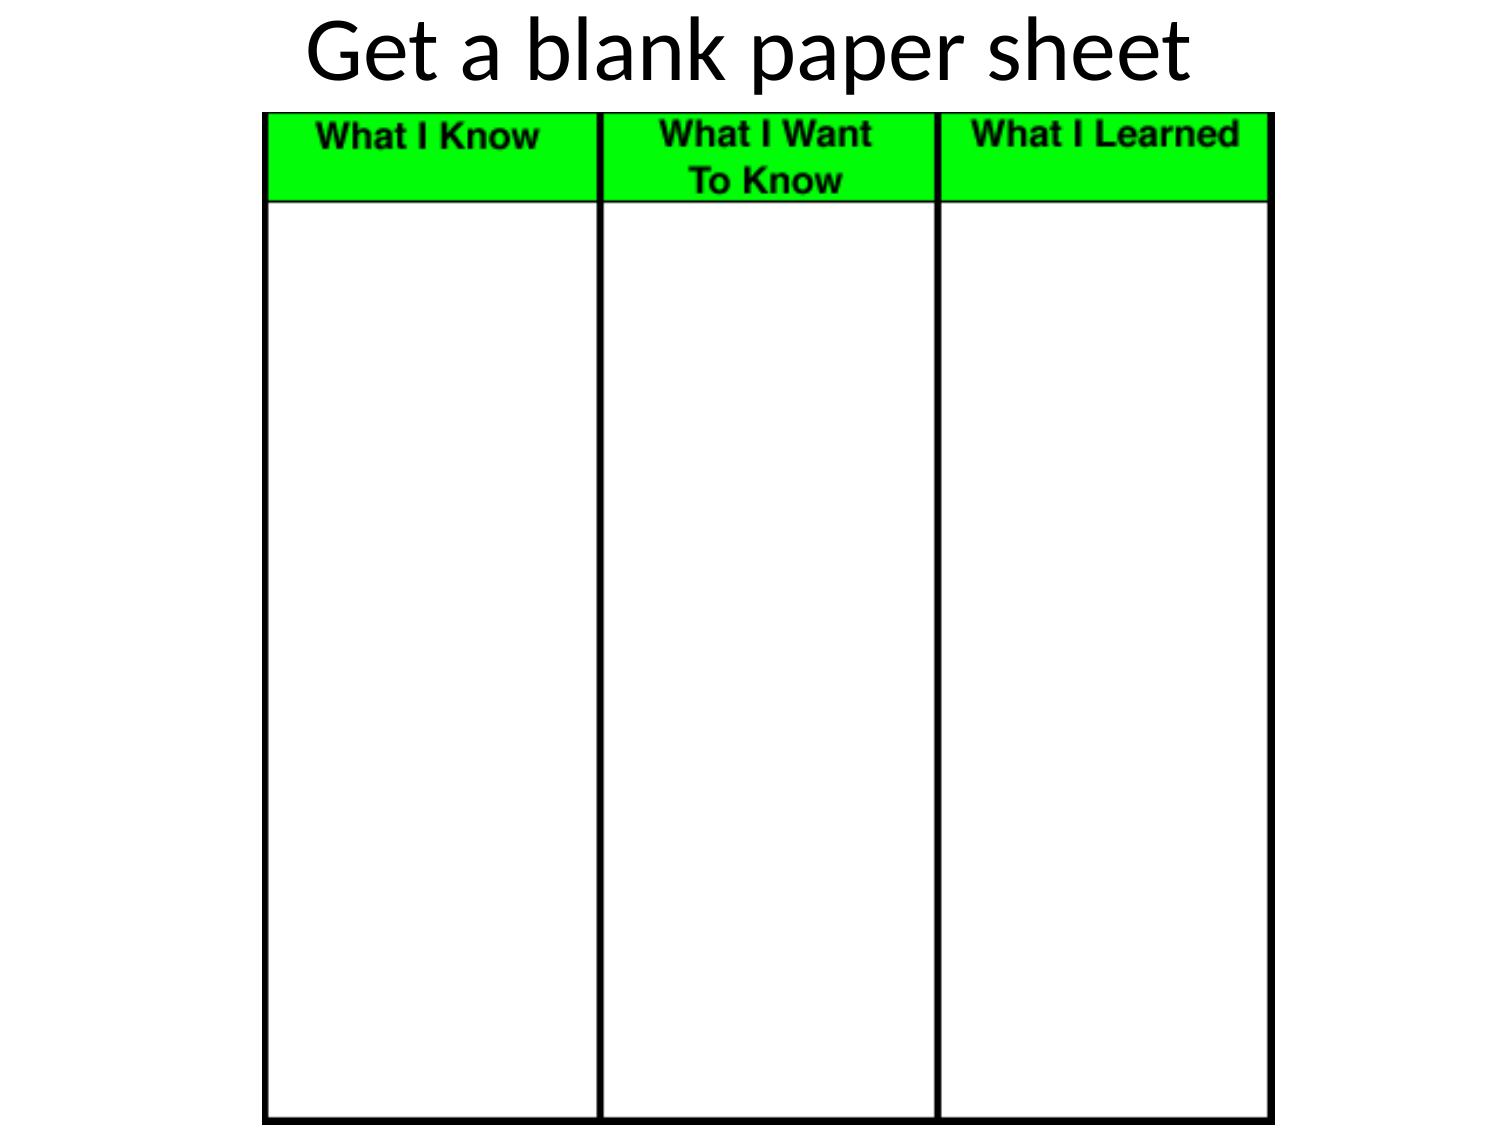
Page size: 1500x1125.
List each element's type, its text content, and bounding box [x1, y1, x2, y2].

title Get a blank paper sheet [75, 0, 1425, 138]
picture [262, 112, 1276, 1125]
